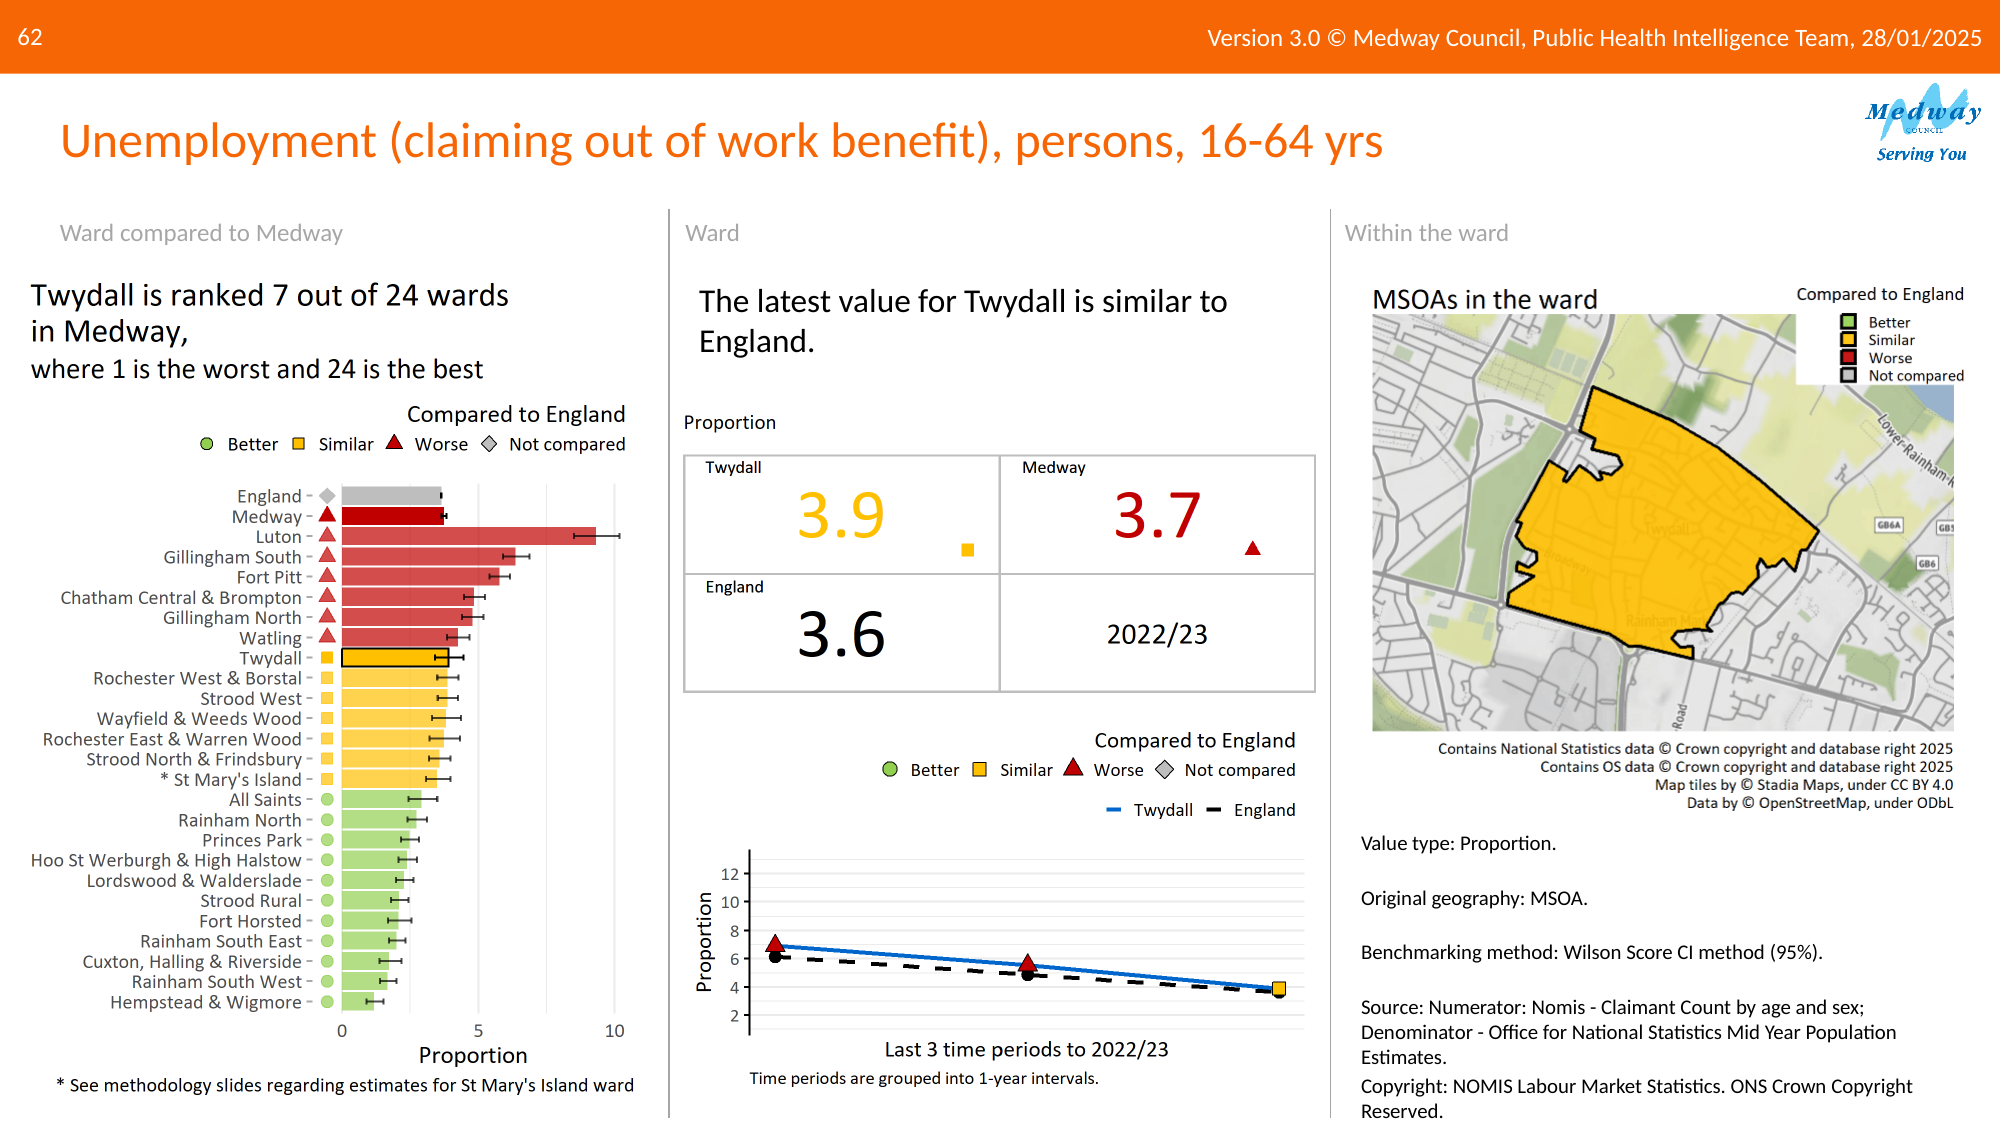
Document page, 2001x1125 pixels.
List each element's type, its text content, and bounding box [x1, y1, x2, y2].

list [1345, 278, 1981, 811]
list Value type: Proportion. Original geography: MSOA. Benchmarking method: Wilson Score CI method (95%). Source: Numerator: Nomis - Claimant Count by age and sex; Denominator - Office for National Statistics Mid Year Population Estimates. Copyright: NOMIS Labour Market Statistics. ONS Crown Copyright Reserved. [1346, 822, 1981, 1106]
list The latest value for Twydall is similar to England. [684, 272, 1316, 386]
title Unemployment (claiming out of work benefit), persons, 16-64 yrs [45, 83, 1866, 191]
list Version 3.0 © Medway Council, Public Health Intelligence Team, 28/01/2025 [881, 2, 2000, 72]
slide_number 62 [2, 5, 239, 66]
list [19, 271, 646, 1107]
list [683, 403, 1316, 693]
picture [1866, 83, 1981, 162]
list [683, 710, 1316, 1107]
